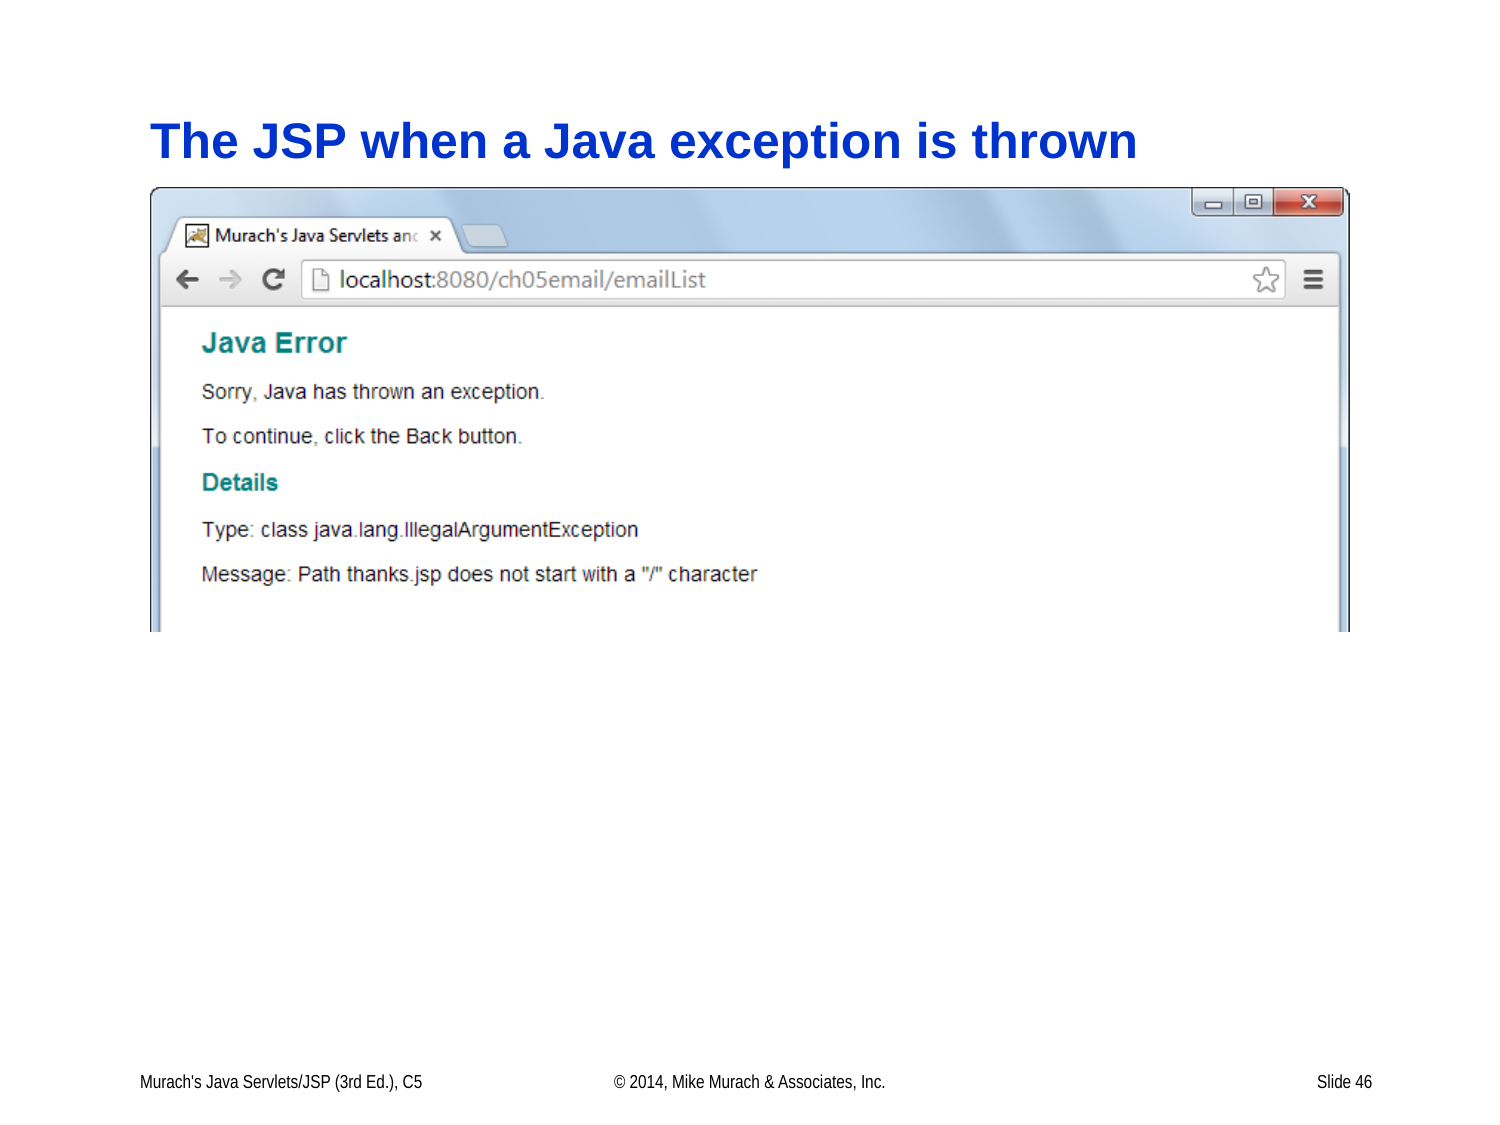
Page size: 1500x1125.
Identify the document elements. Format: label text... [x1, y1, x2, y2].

picture [149, 187, 1351, 633]
slide_number Murach's Java Servlets/JSP (3rd Ed.), C5 [125, 1025, 450, 1100]
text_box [149, 112, 1348, 183]
footer © 2014, Mike Murach & Associates, Inc. [474, 1025, 1025, 1100]
slide_number Slide 46 [1074, 1025, 1388, 1100]
